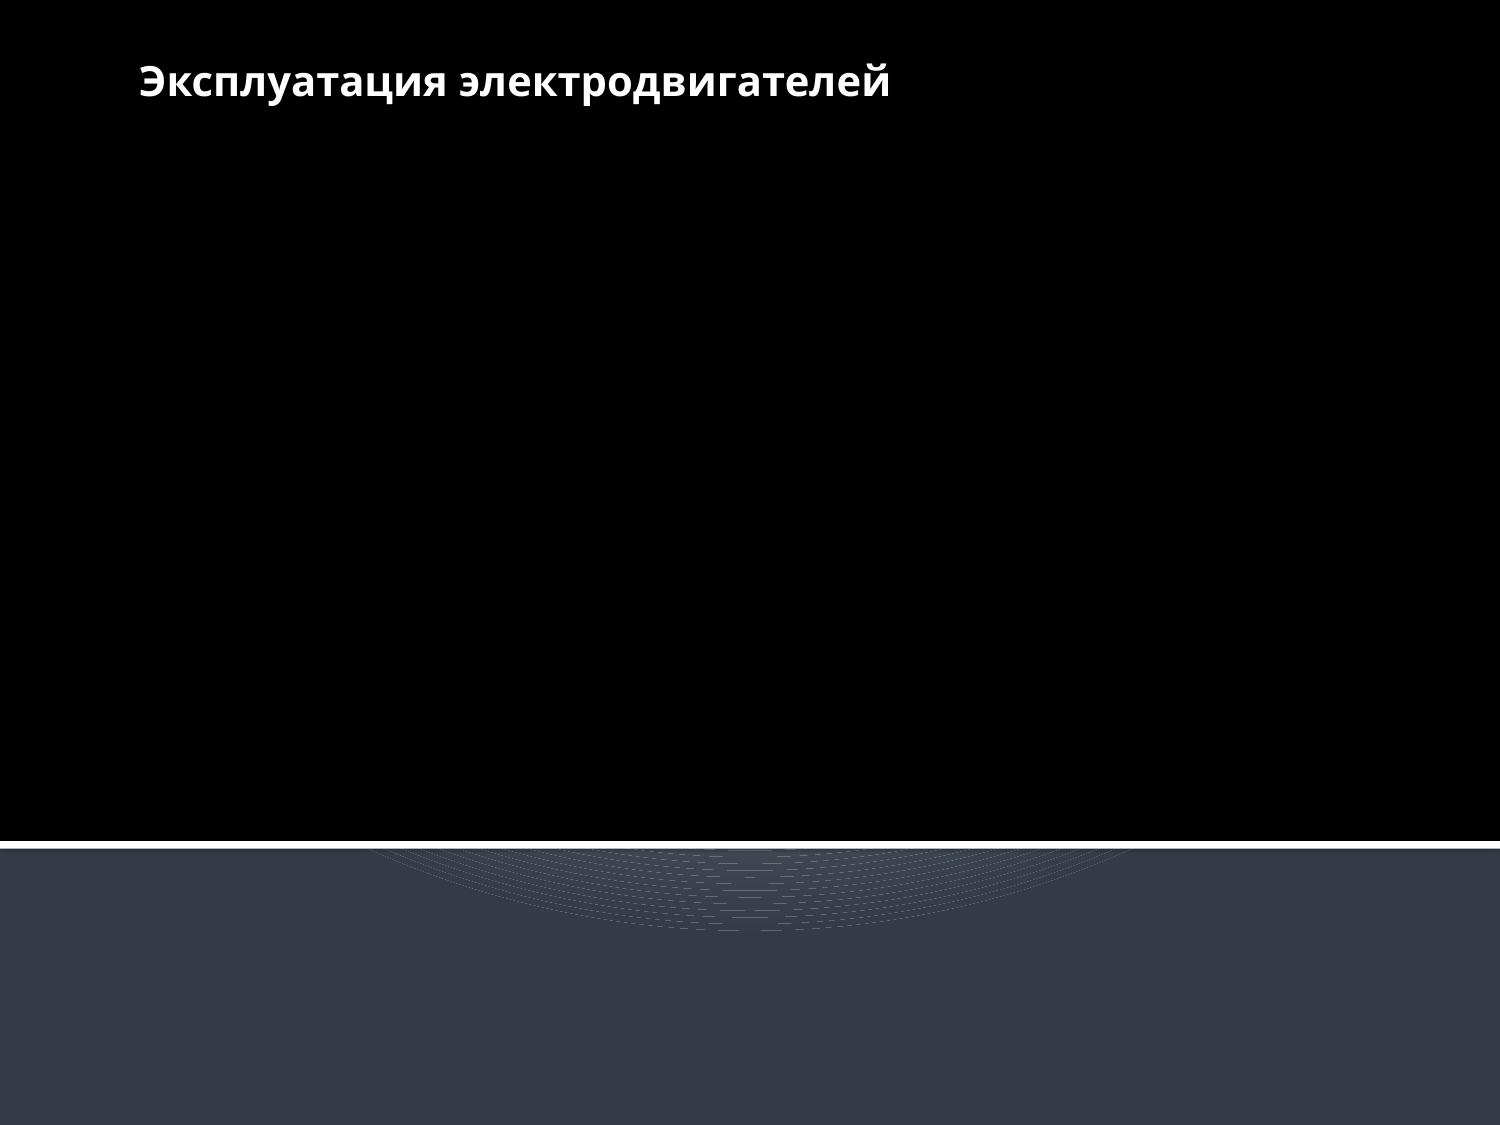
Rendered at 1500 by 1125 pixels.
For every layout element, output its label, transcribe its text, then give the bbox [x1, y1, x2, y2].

title Эксплуатация электродвигателей [123, 54, 1474, 355]
